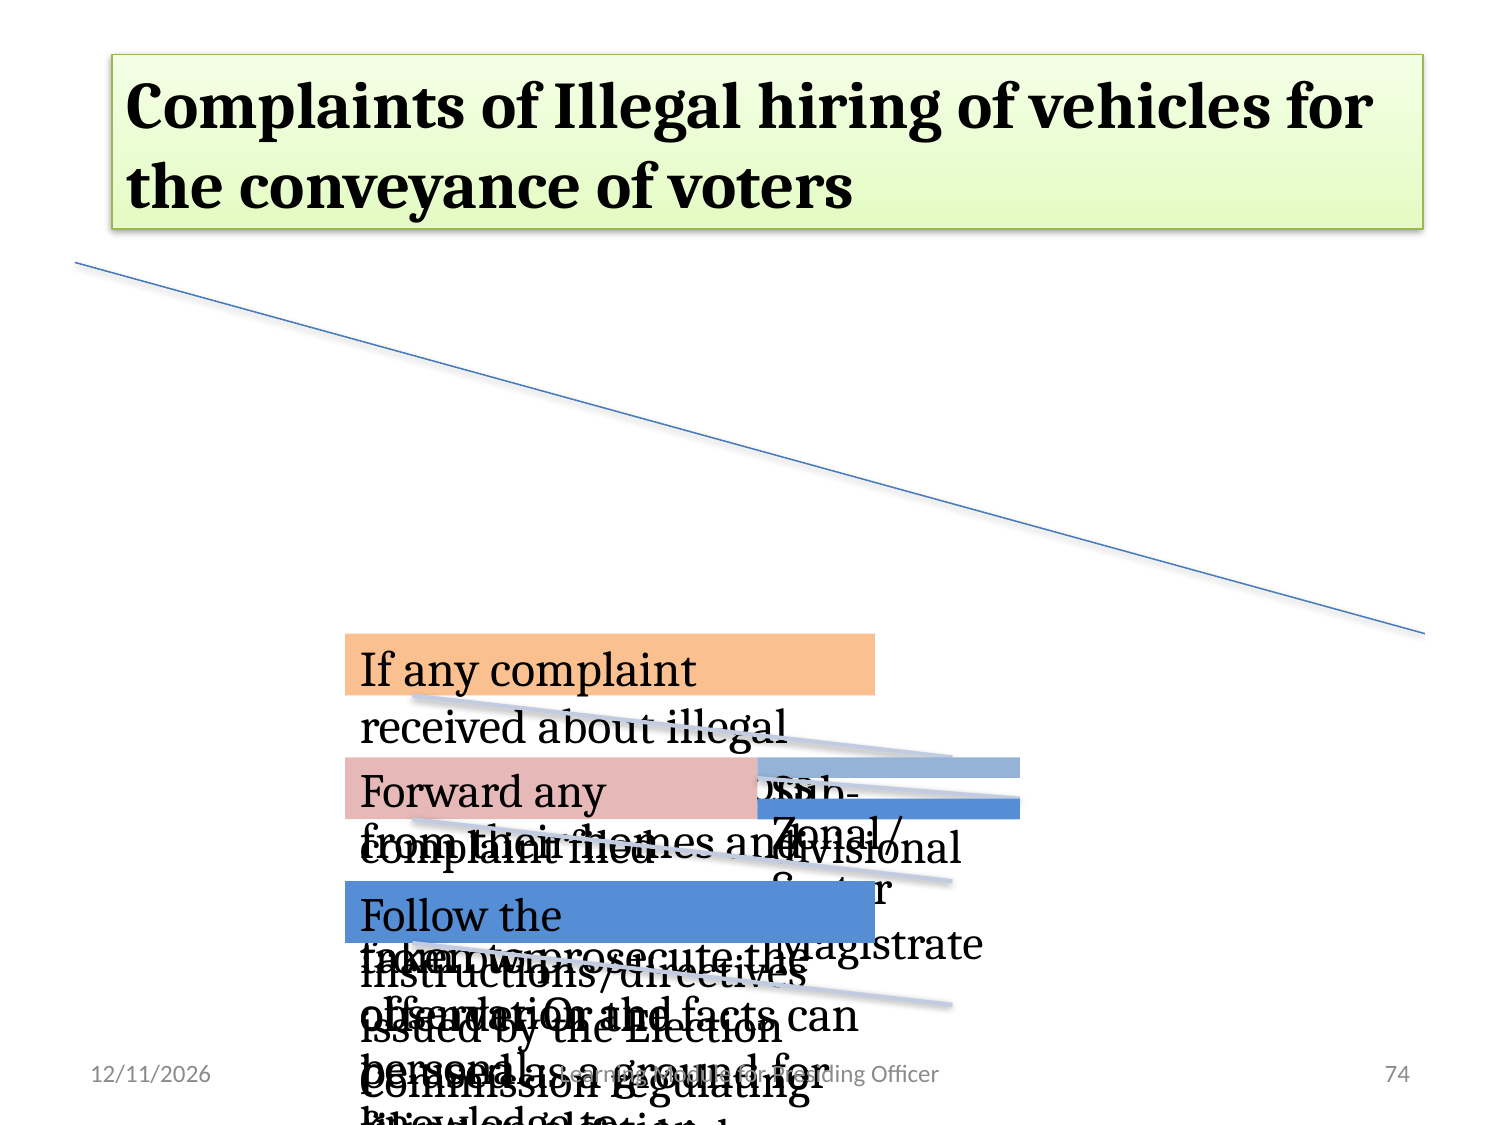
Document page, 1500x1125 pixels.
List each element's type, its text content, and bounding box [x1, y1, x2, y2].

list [74, 262, 1426, 1006]
slide_number 74 [1074, 1042, 1425, 1103]
text_box Complaints of Illegal hiring of vehicles for the conveyance of voters [111, 54, 1424, 230]
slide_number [75, 1042, 425, 1103]
footer Learning Module for Presiding Officer [512, 1042, 988, 1103]
